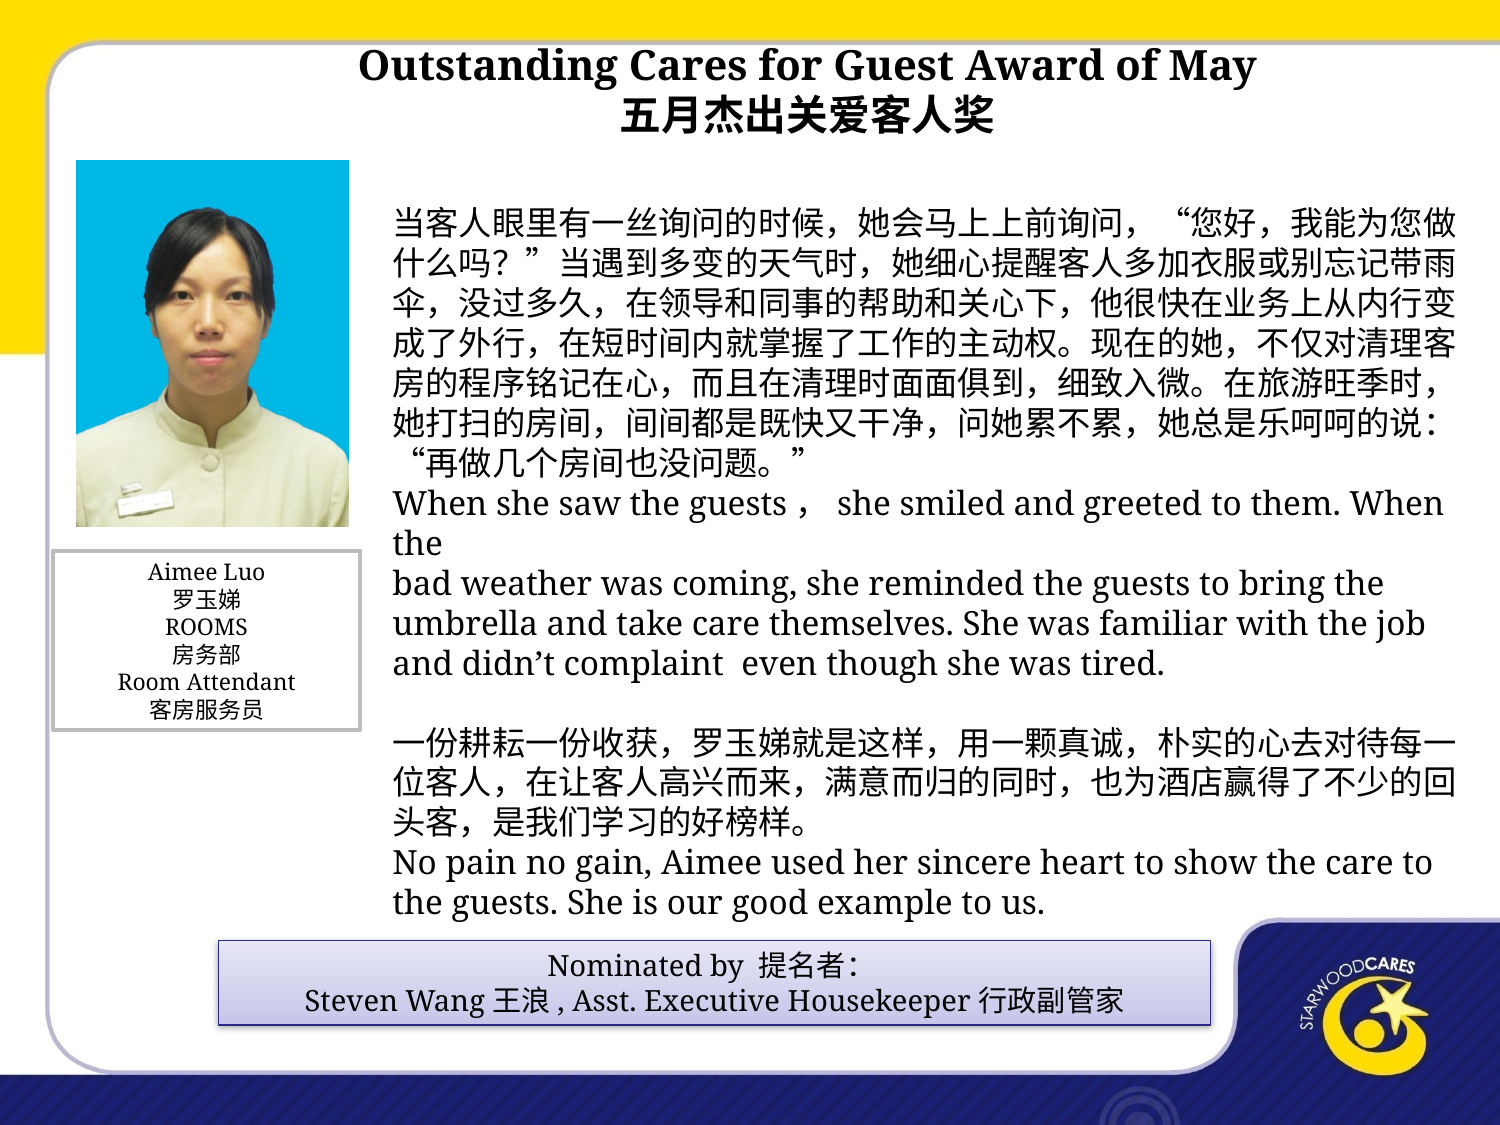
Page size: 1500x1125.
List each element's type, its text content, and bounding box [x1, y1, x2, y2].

text_box Outstanding Cares for Guest Award of May 五月杰出关爱客人奖 [342, 31, 1272, 147]
text_box Aimee Luo 罗玉娣 ROOMS 房务部 Room Attendant 客房服务员 [51, 549, 362, 732]
picture [0, 0, 1500, 1125]
text_box Nominated by 提名者： Steven Wang王浪, Asst. Executive Housekeeper行政副管家 [218, 940, 1211, 1026]
text_box 当客人眼里有一丝询问的时候，她会马上上前询问，“您好，我能为您做什么吗？”当遇到多变的天气时，她细心提醒客人多加衣服或别忘记带雨伞，没过多久，在领导和同事的帮助和关心下，他很快在业务上从内行变成了外行，在短时间内就掌握了工作的主动权。现在的她，不仅对清理客房的程序铭记在心，而且在清理时面面俱到，细致入微。在旅游旺季时，她打扫的房间，间间都是既快又干净，问她累不累，她总是乐呵呵的说：“再做几个房间也没问题。” When she saw the guests，she smiled and greeted to them. When the bad weather was coming, she reminded the guests to bring the umbrella and take care themselves. She was familiar with the job and didn’t complaint even though she was tired. 一份耕耘一份收获，罗玉娣就是这样，用一颗真诚，朴实的心去对待每一位客人，在让客人高兴而来，满意而归的同时，也为酒店赢得了不少的回头客，是我们学习的好榜样。 No pain no gain, Aimee used her sincere heart to show the care to the guests. She is our good example to us. [377, 195, 1500, 1049]
